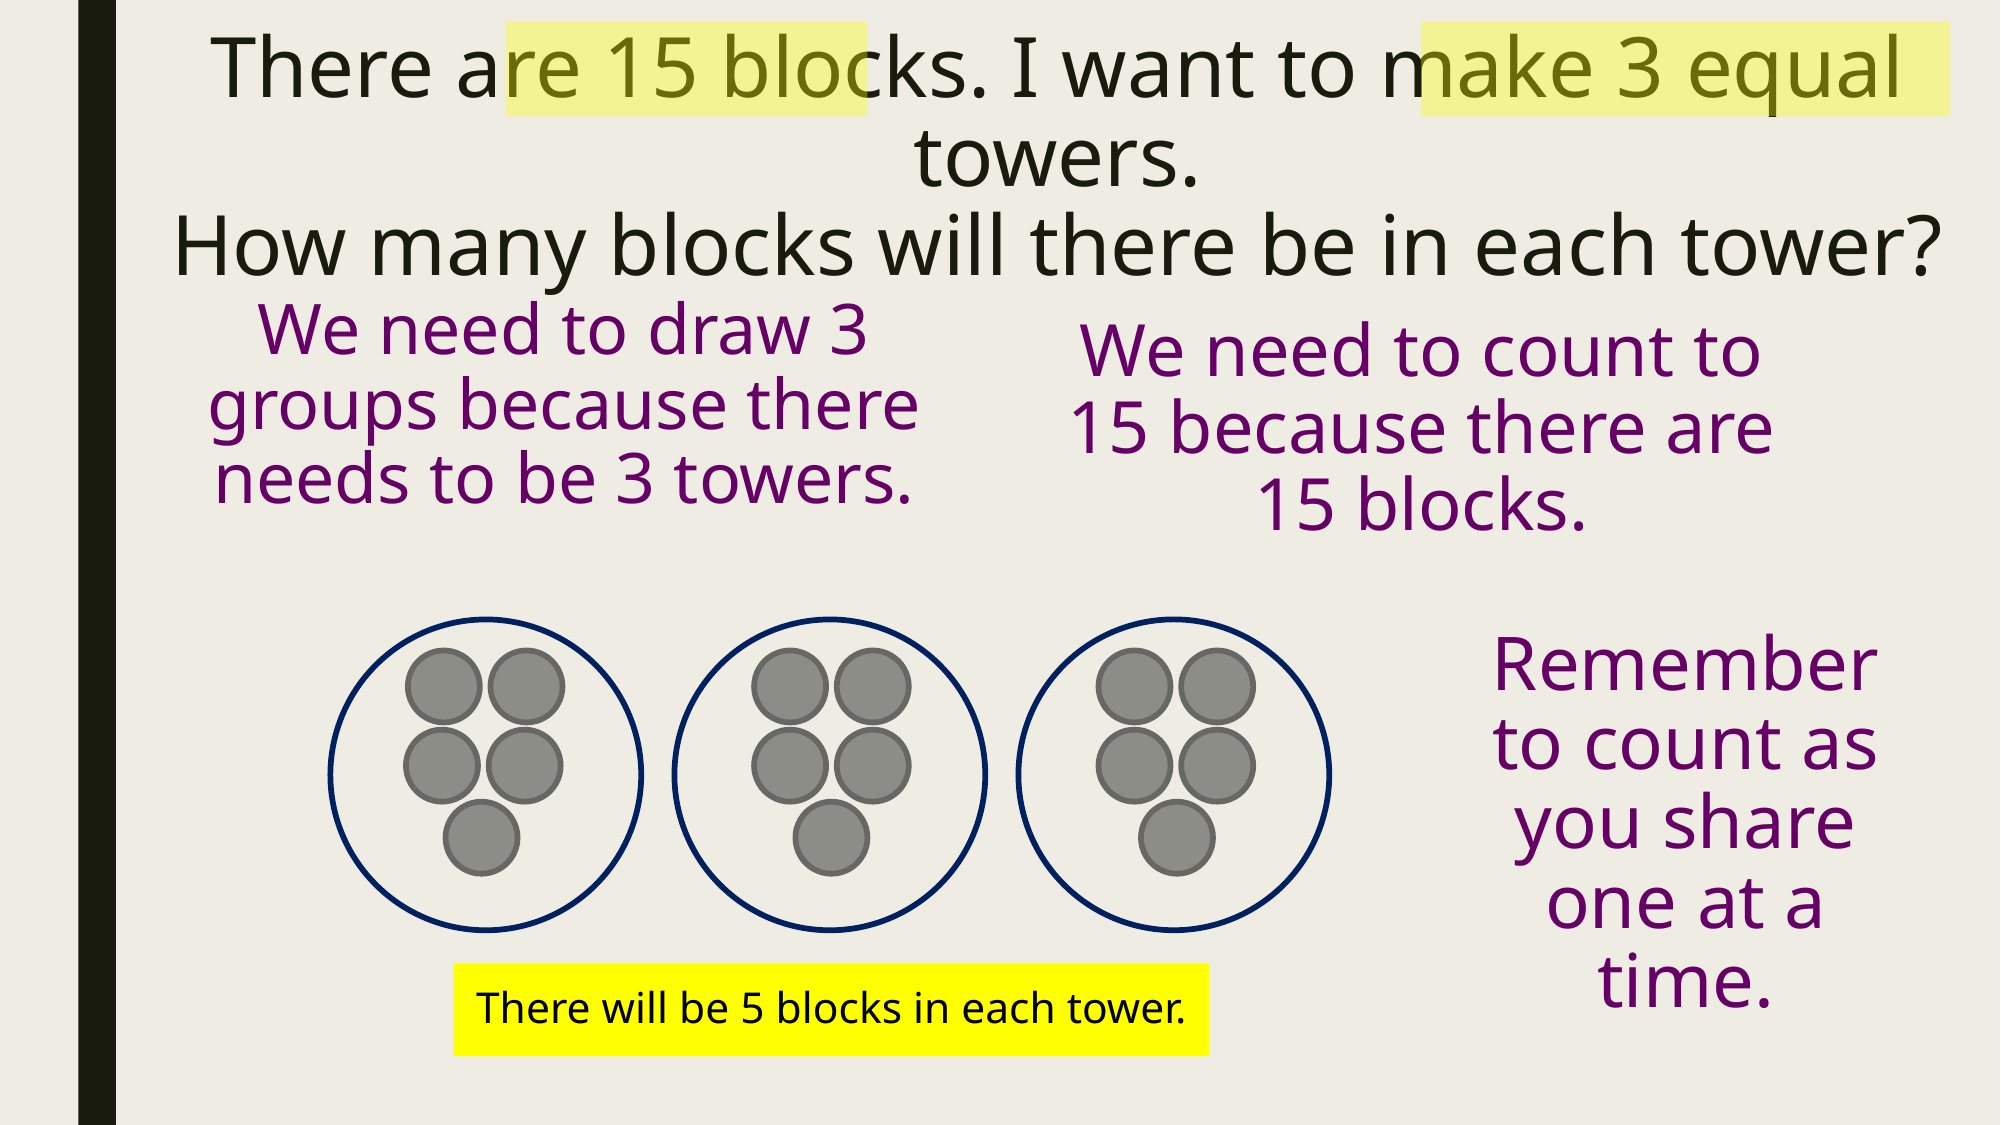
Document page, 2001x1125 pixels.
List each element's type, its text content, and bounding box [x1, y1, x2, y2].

text_box Remember to count as you share one at a time. [1451, 619, 1920, 1035]
text_box [442, 798, 521, 877]
text_box [485, 726, 564, 805]
text_box [327, 616, 645, 934]
text_box There will be 5 blocks in each tower. [453, 963, 1210, 1057]
text_box [1138, 798, 1216, 877]
text_box [1418, 19, 1953, 119]
text_box [833, 647, 912, 726]
text_box [503, 19, 870, 119]
text_box We need to count to 15 because there are 15 blocks. [1018, 307, 1824, 554]
text_box [1178, 647, 1257, 726]
text_box [487, 647, 566, 726]
text_box [404, 647, 483, 726]
text_box [1178, 726, 1257, 805]
text_box [1095, 726, 1174, 805]
text_box [792, 798, 871, 877]
text_box [751, 726, 829, 805]
text_box [833, 726, 912, 805]
text_box [403, 726, 481, 805]
text_box [1095, 647, 1174, 726]
text_box [1015, 616, 1333, 934]
text_box We need to draw 3 groups because there needs to be 3 towers. [176, 287, 953, 580]
text_box [671, 616, 989, 934]
title There are 15 blocks. I want to make 3 equal towers. How many blocks will there be in each tower? [115, 18, 2000, 357]
text_box [751, 647, 829, 726]
